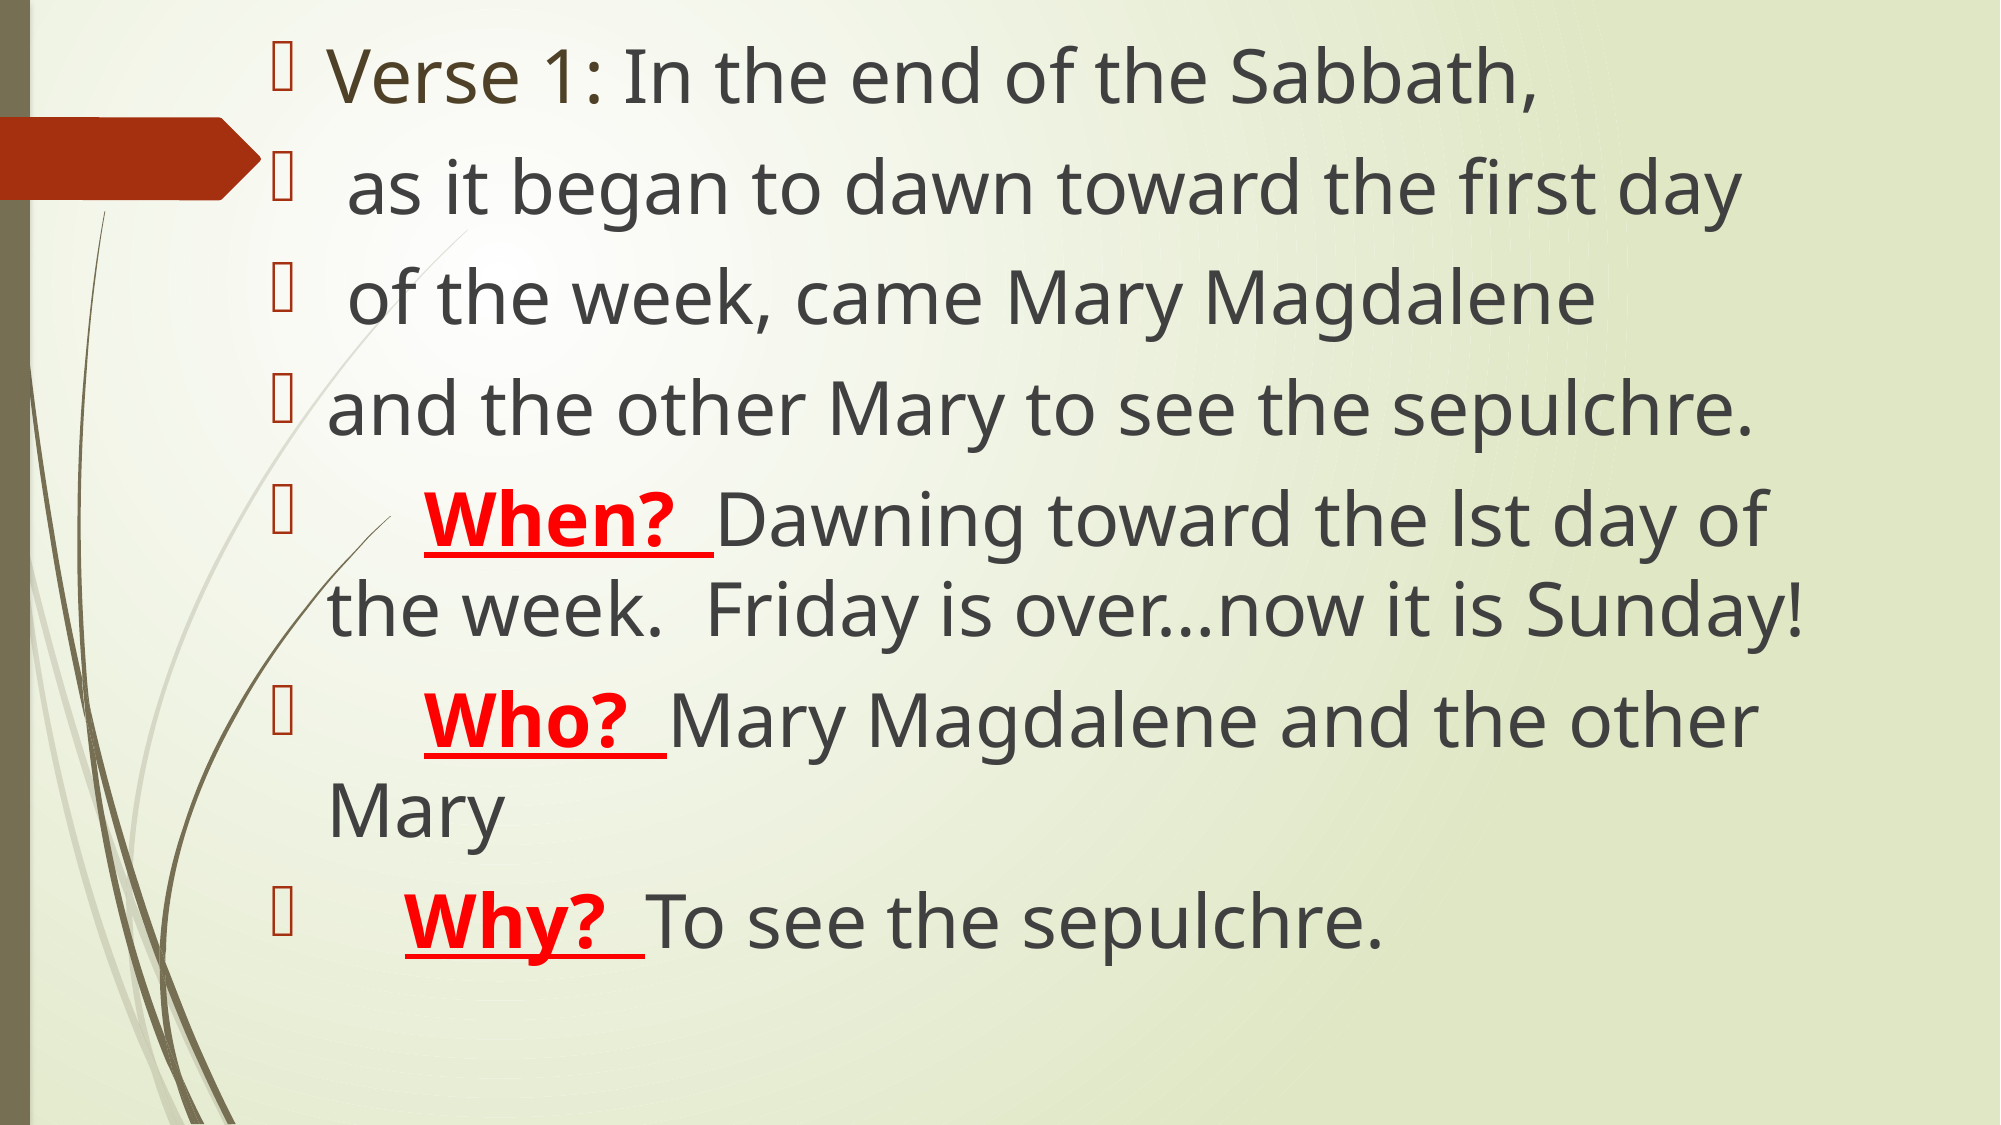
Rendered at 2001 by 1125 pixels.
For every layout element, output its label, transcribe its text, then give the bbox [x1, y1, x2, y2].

list Verse 1: In the end of the Sabbath, as it began to dawn toward the first day of the week, came Mary Magdalene and the other Mary to see the sepulchre. When? Dawning toward the lst day of the week. Friday is over…now it is Sunday! Who? Mary Magdalene and the other Mary Why? To see the sepulchre. [255, 20, 1888, 970]
